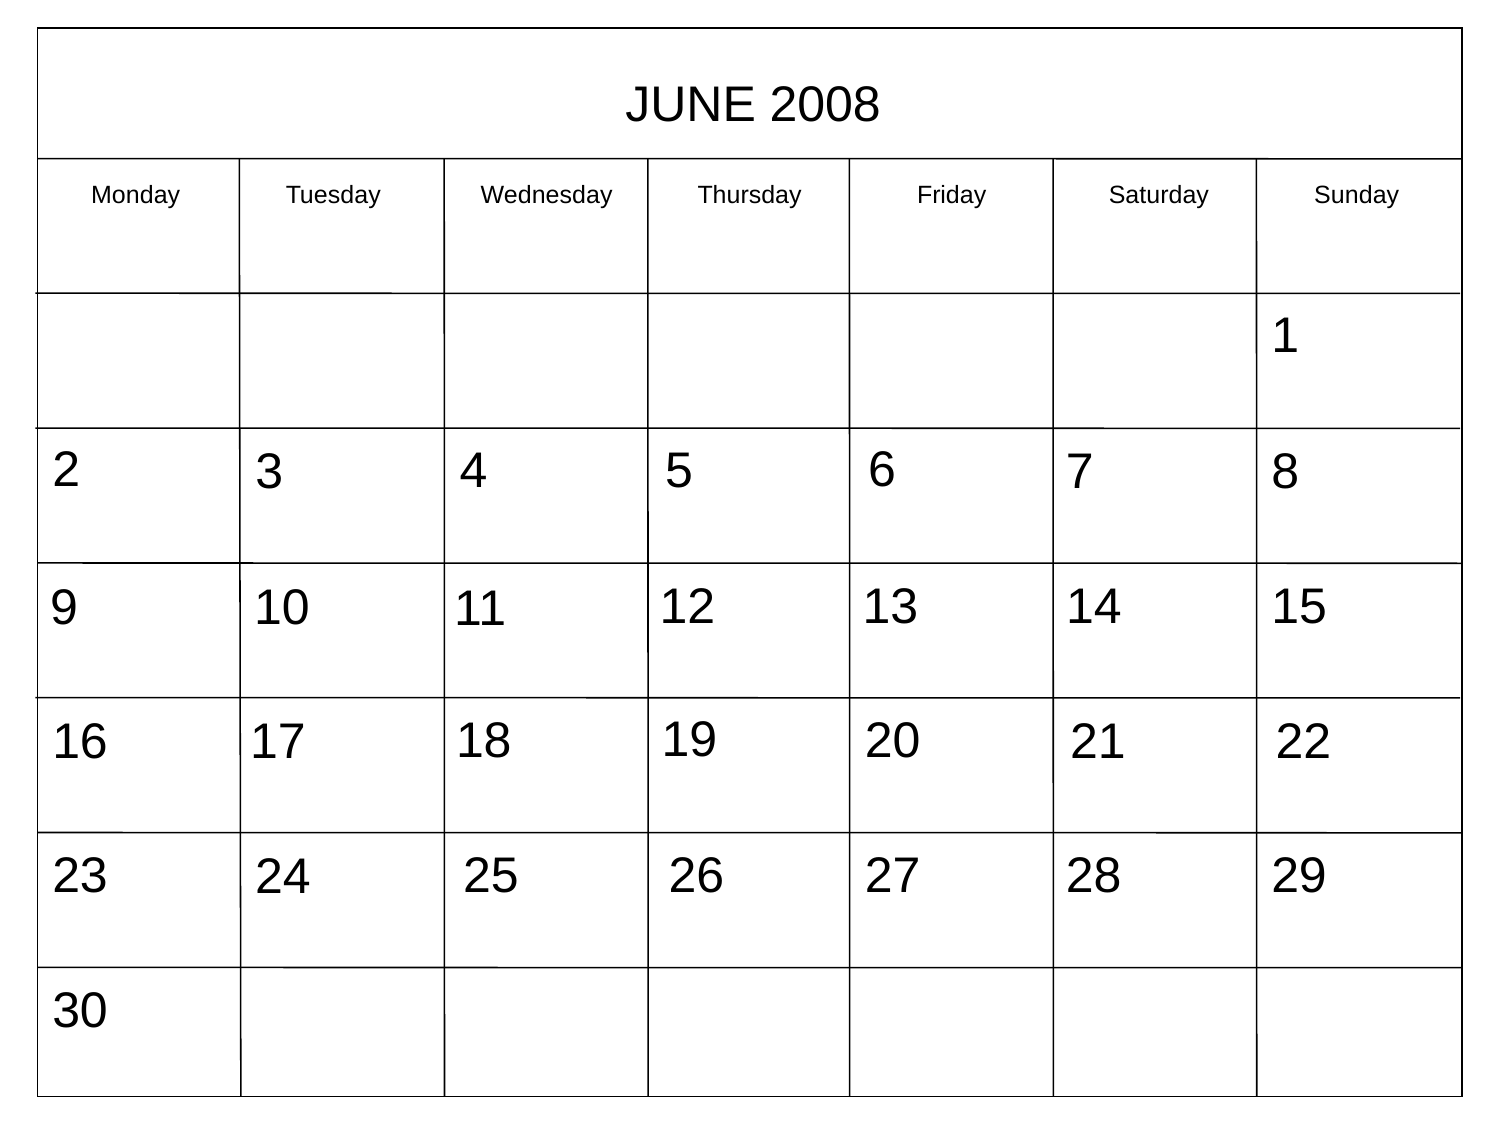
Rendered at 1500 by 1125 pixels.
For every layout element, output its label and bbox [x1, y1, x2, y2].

text_box [35, 28, 1463, 1097]
